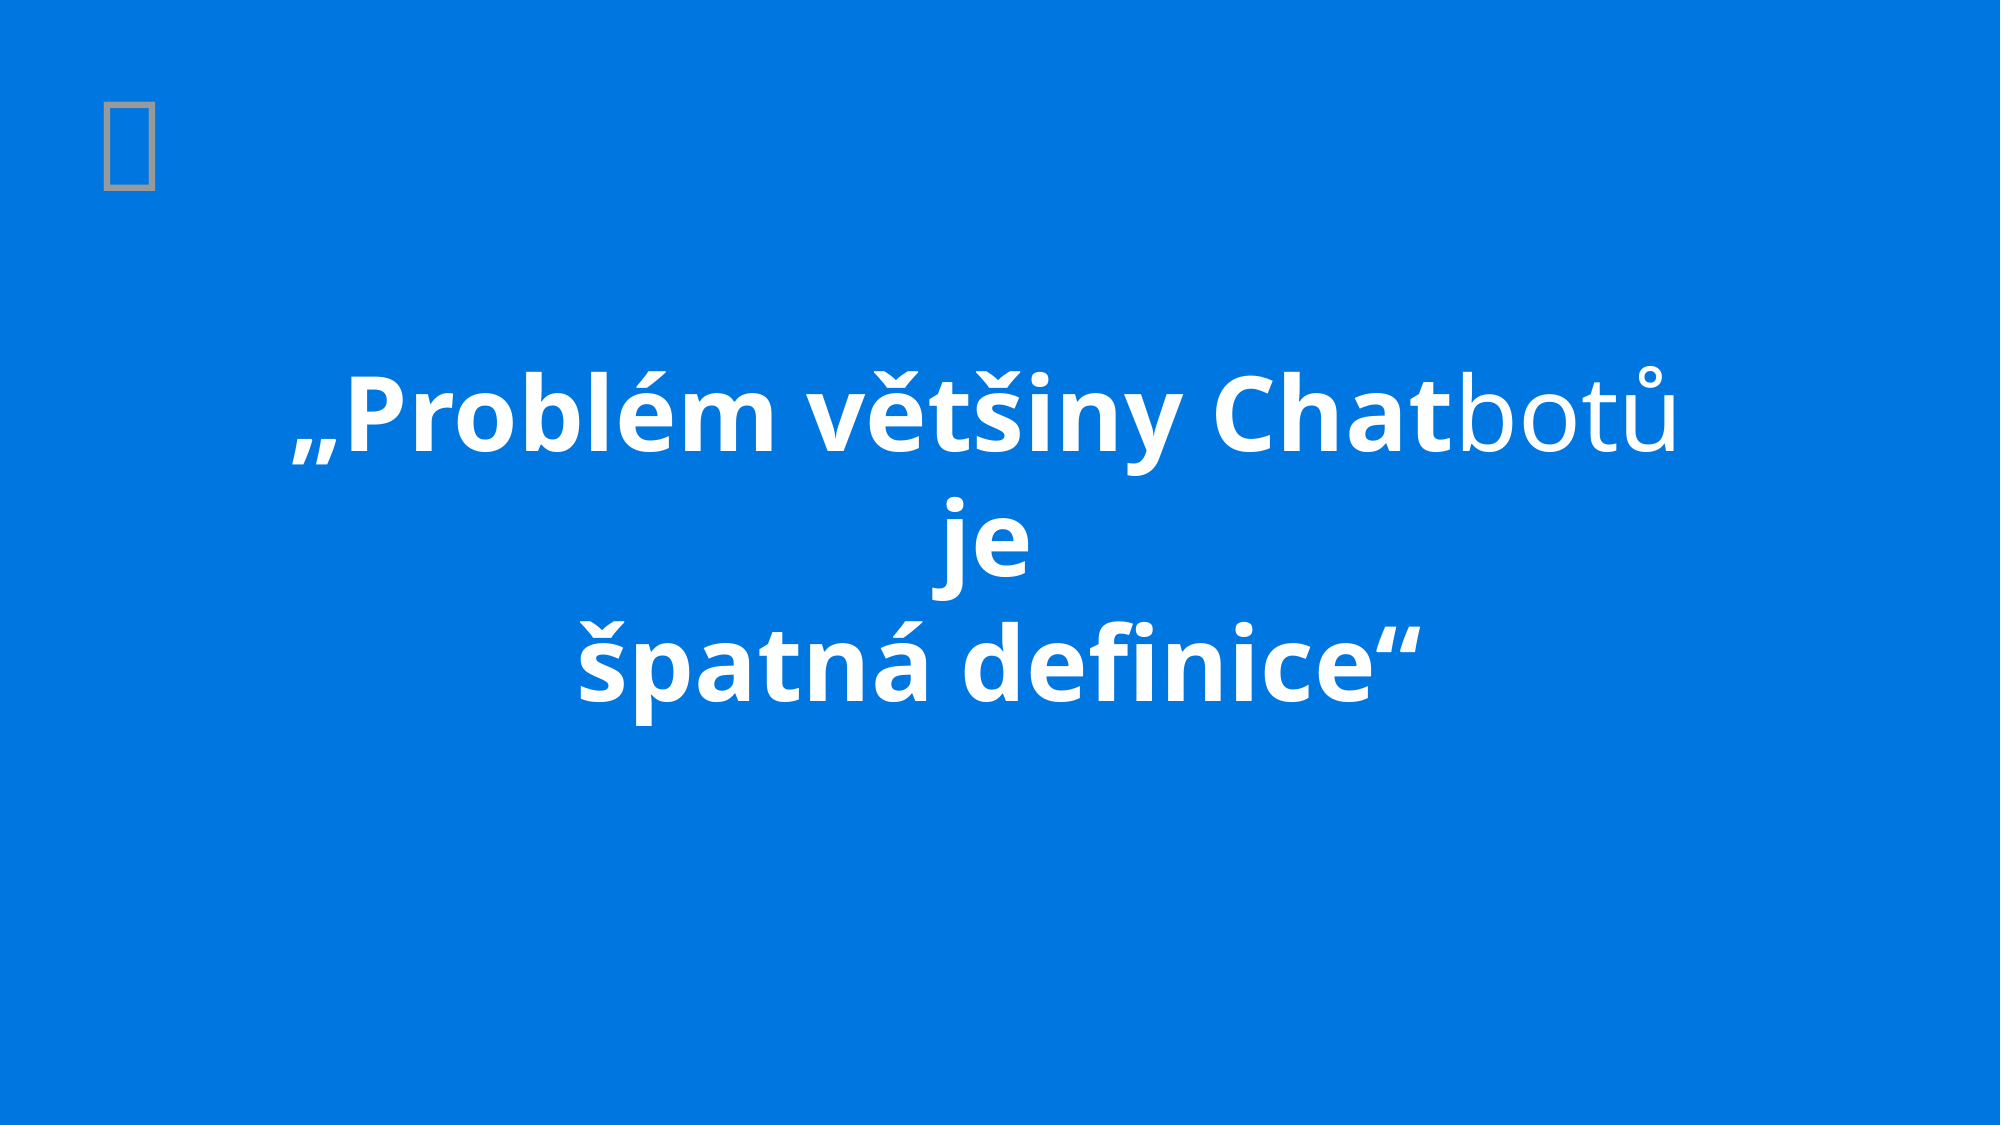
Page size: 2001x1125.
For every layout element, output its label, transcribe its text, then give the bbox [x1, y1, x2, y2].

text_box  [77, 58, 383, 224]
title „Problém většiny Chatbotů je špatná definice“ [137, 339, 1863, 786]
